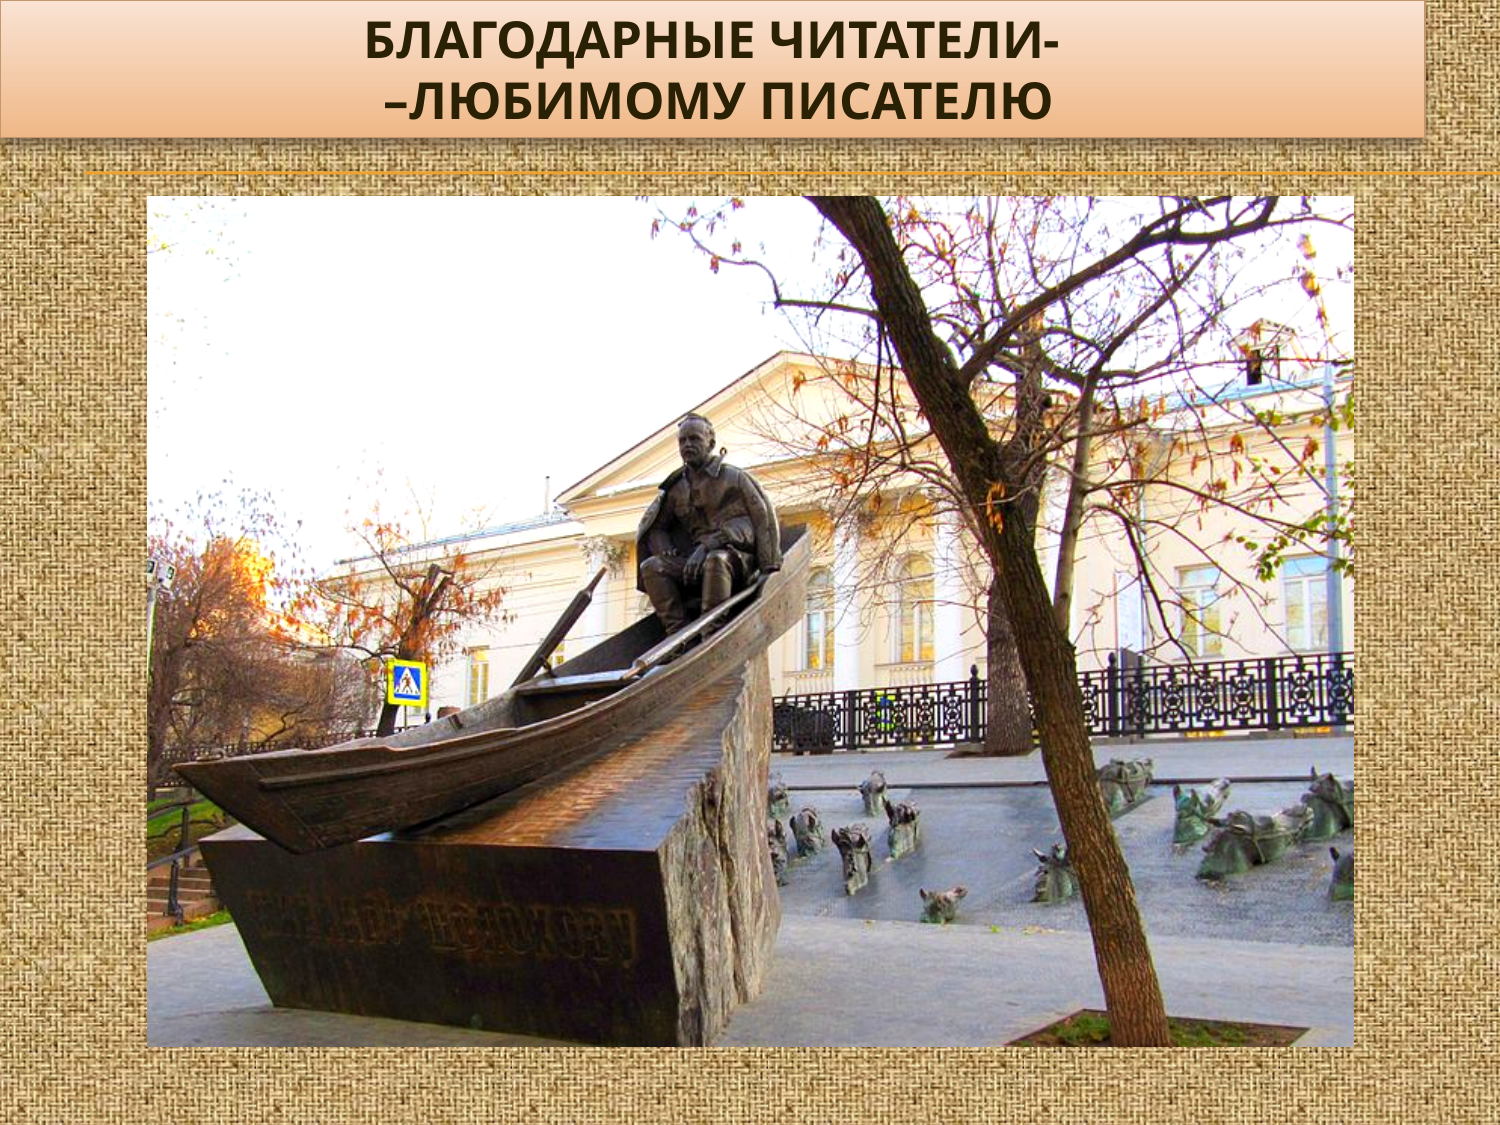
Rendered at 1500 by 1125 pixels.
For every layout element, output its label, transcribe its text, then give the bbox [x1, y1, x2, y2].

title БЛАГОДАРНЫЕ ЧИТАТЕЛИ- –ЛЮБИМОМУ ПИСАТЕЛЮ [0, 0, 1426, 138]
picture [0, 0, 1500, 1125]
